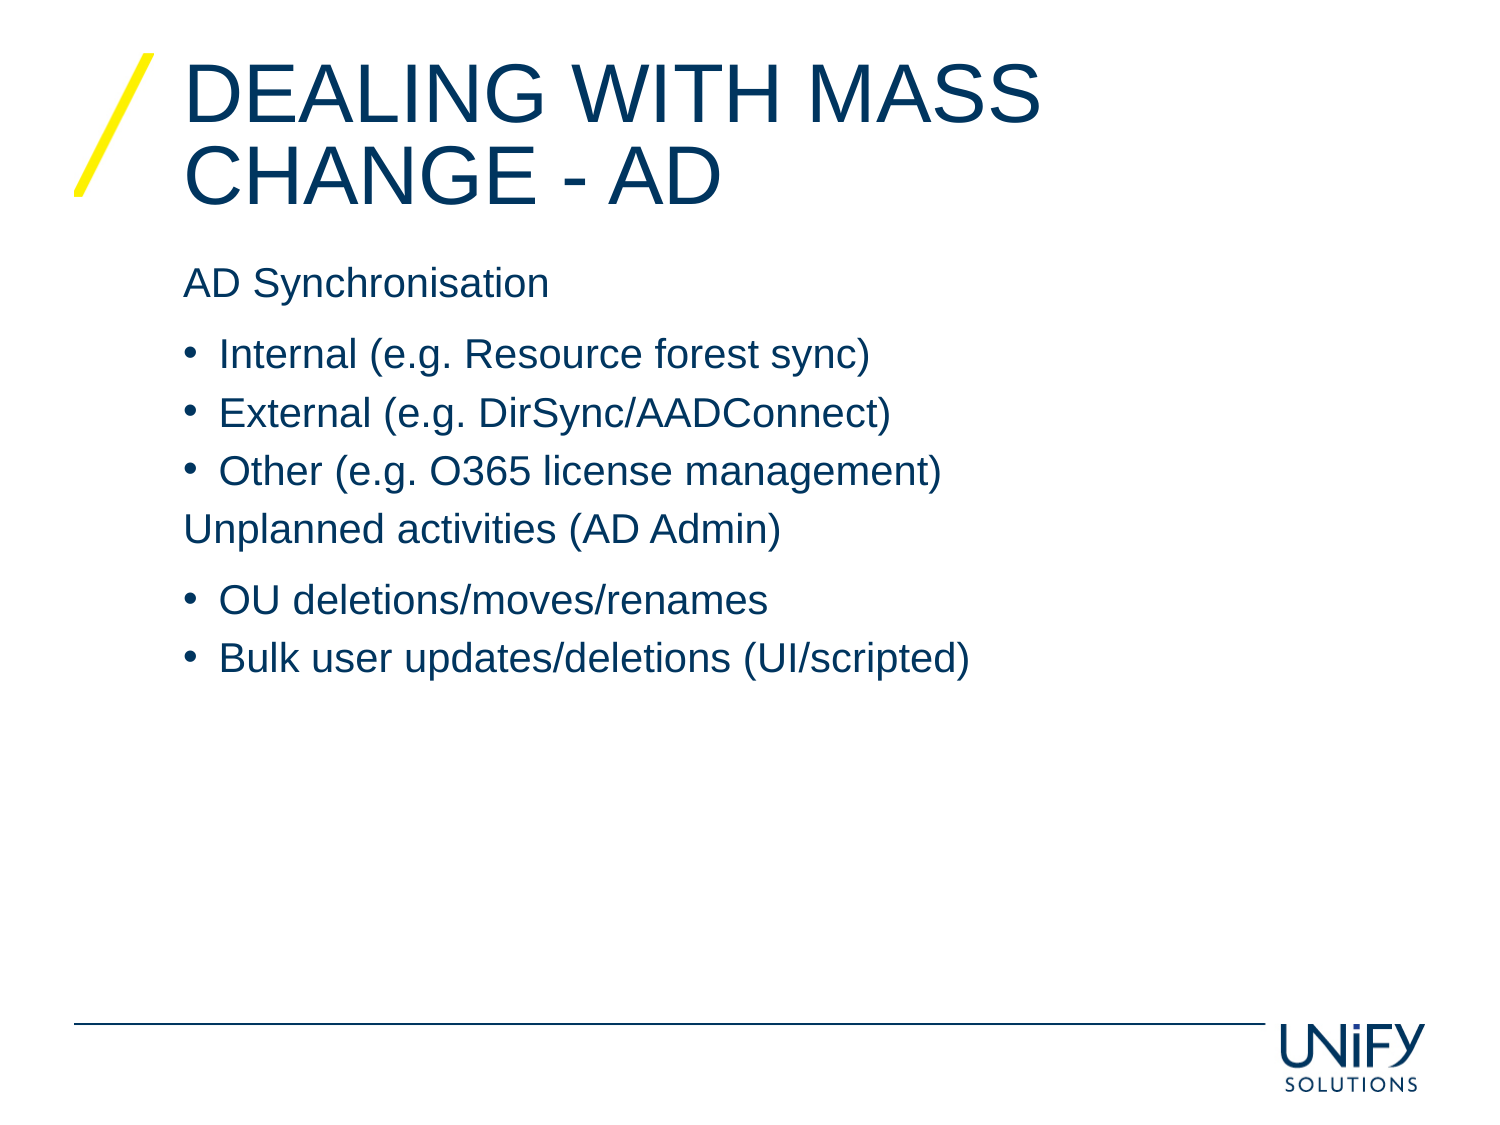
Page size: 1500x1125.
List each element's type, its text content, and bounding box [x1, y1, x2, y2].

picture [74, 20, 154, 216]
title Dealing with Mass Change - AD [168, 91, 1427, 189]
picture [74, 1023, 1425, 1092]
list AD Synchronisation Internal (e.g. Resource forest sync) External (e.g. DirSync/AADConnect) Other (e.g. O365 license management) Unplanned activities (AD Admin) OU deletions/moves/renames Bulk user updates/deletions (UI/scripted) [168, 248, 1425, 1005]
